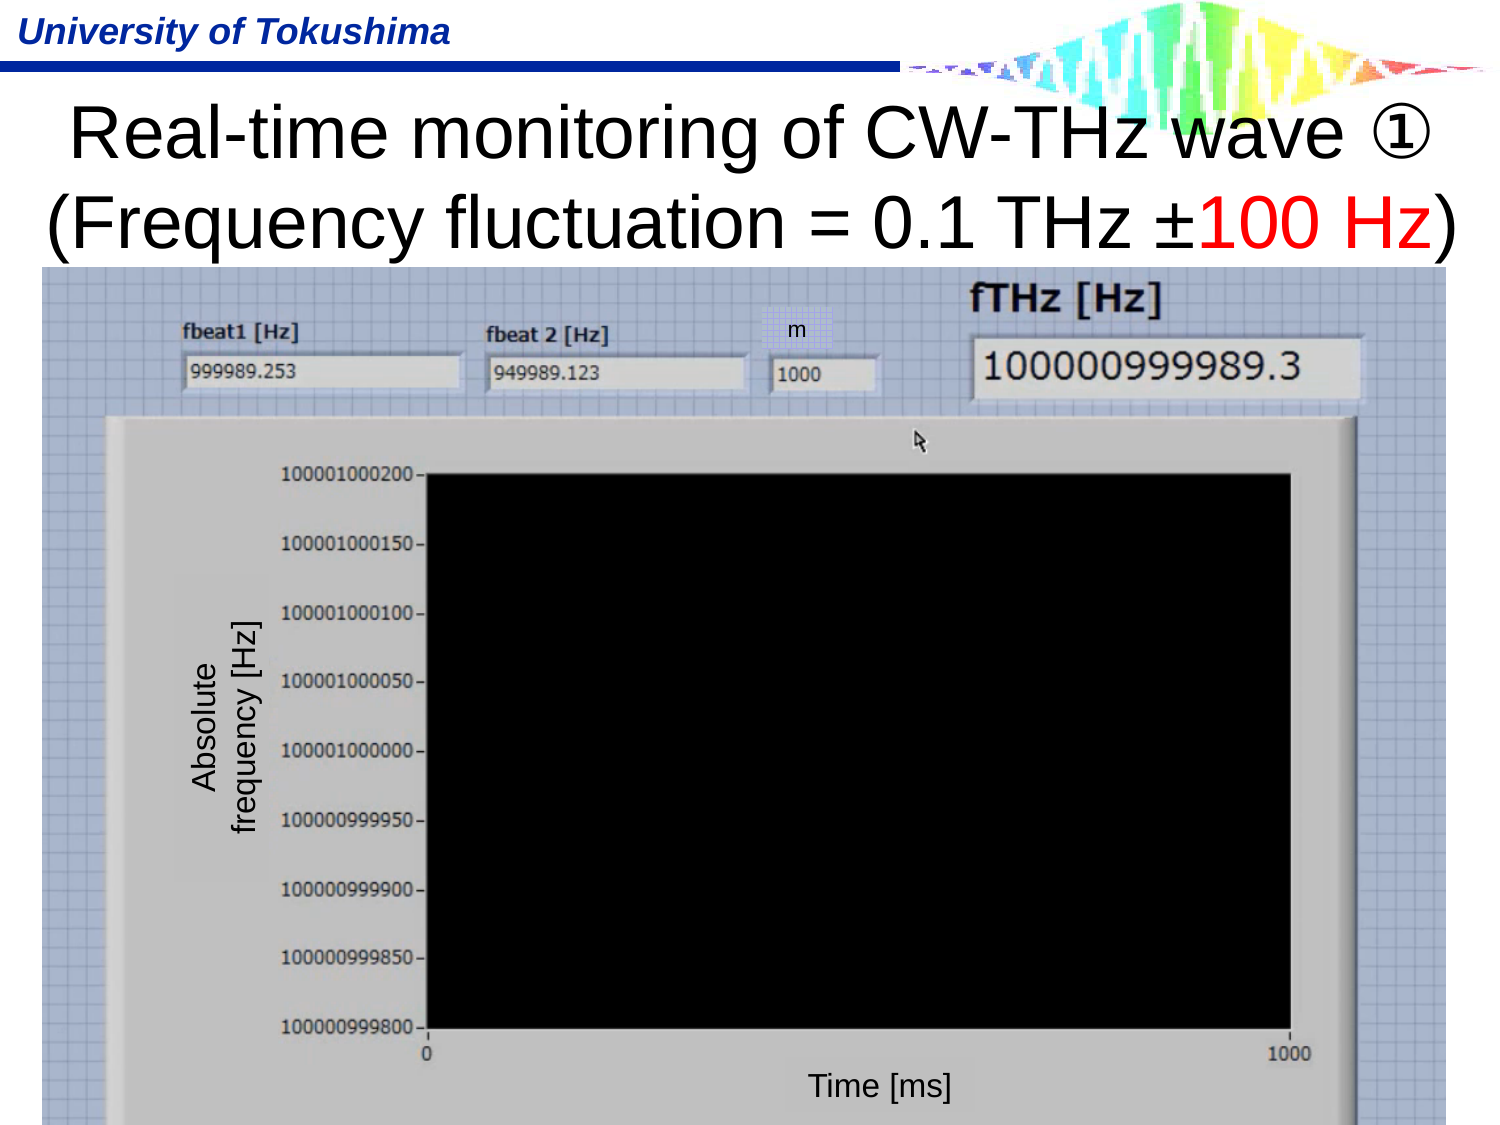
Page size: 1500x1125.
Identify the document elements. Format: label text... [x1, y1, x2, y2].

title Real-time monitoring of CW-THz wave ① (Frequency fluctuation = 0.1 THz ±100 Hz) [11, 79, 1494, 268]
picture [900, 0, 1500, 138]
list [40, 266, 1447, 1125]
